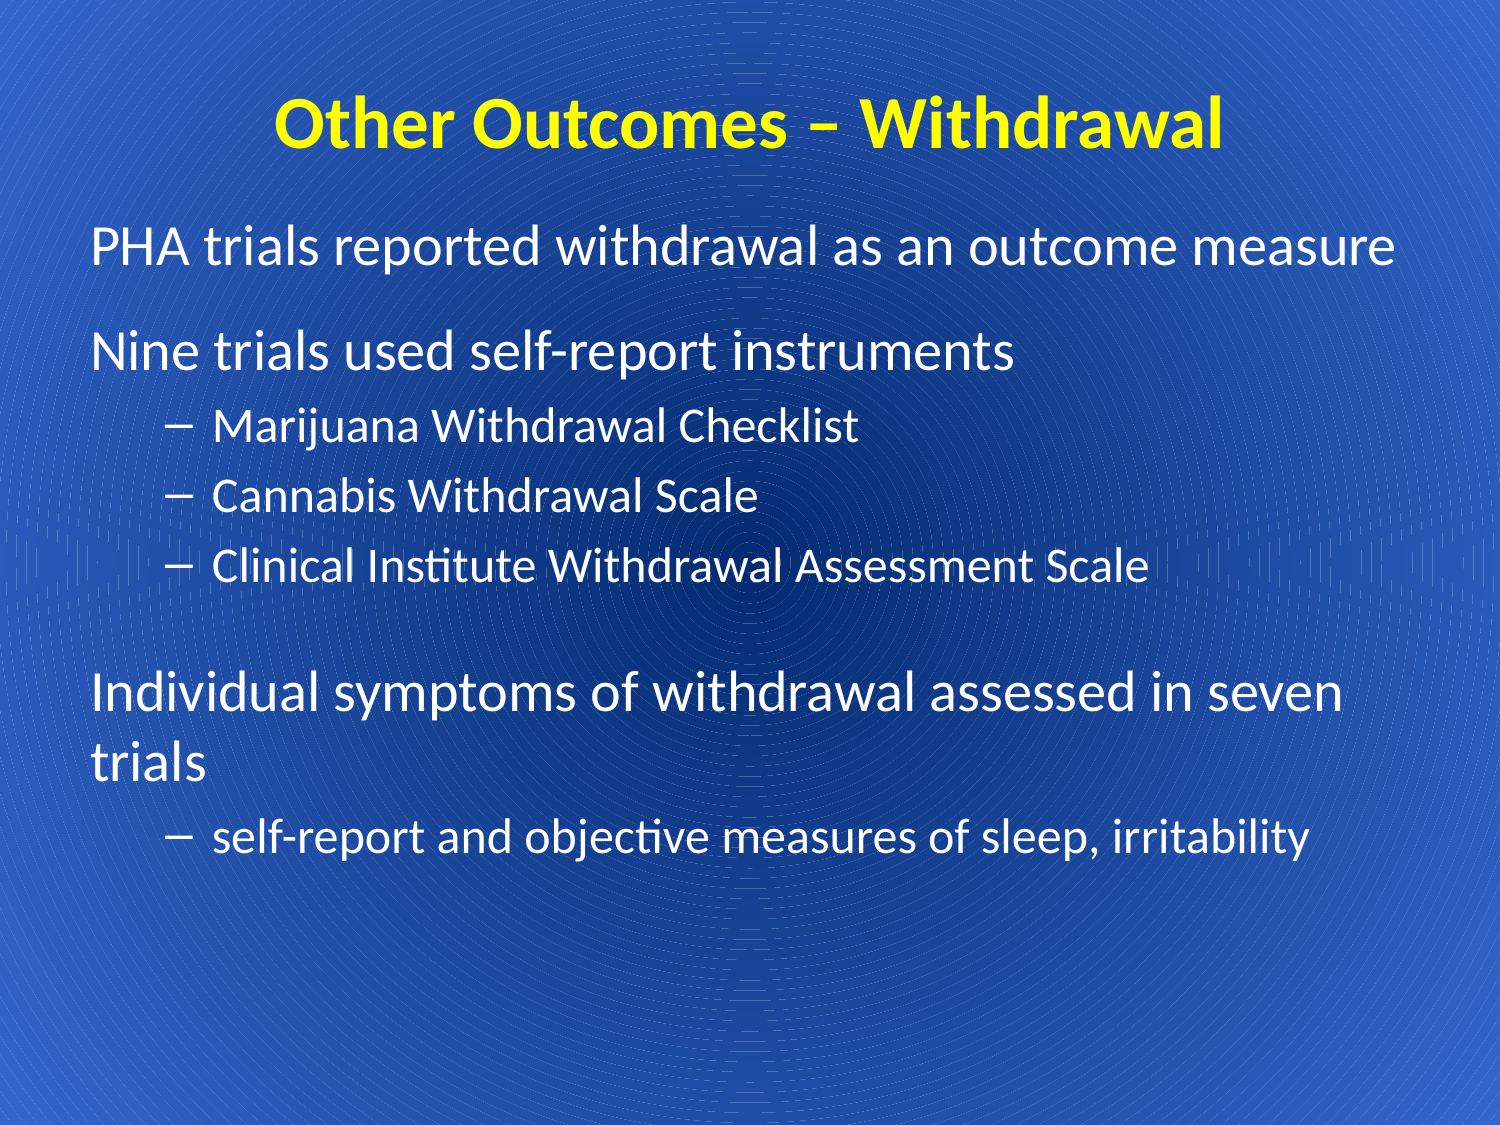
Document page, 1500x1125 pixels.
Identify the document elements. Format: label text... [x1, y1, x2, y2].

list PHA trials reported withdrawal as an outcome measure Nine trials used self-report instruments Marijuana Withdrawal Checklist Cannabis Withdrawal Scale Clinical Institute Withdrawal Assessment Scale Individual symptoms of withdrawal assessed in seven trials self-report and objective measures of sleep, irritability [75, 200, 1425, 1005]
text_box Other Outcomes – Withdrawal [74, 24, 1425, 213]
